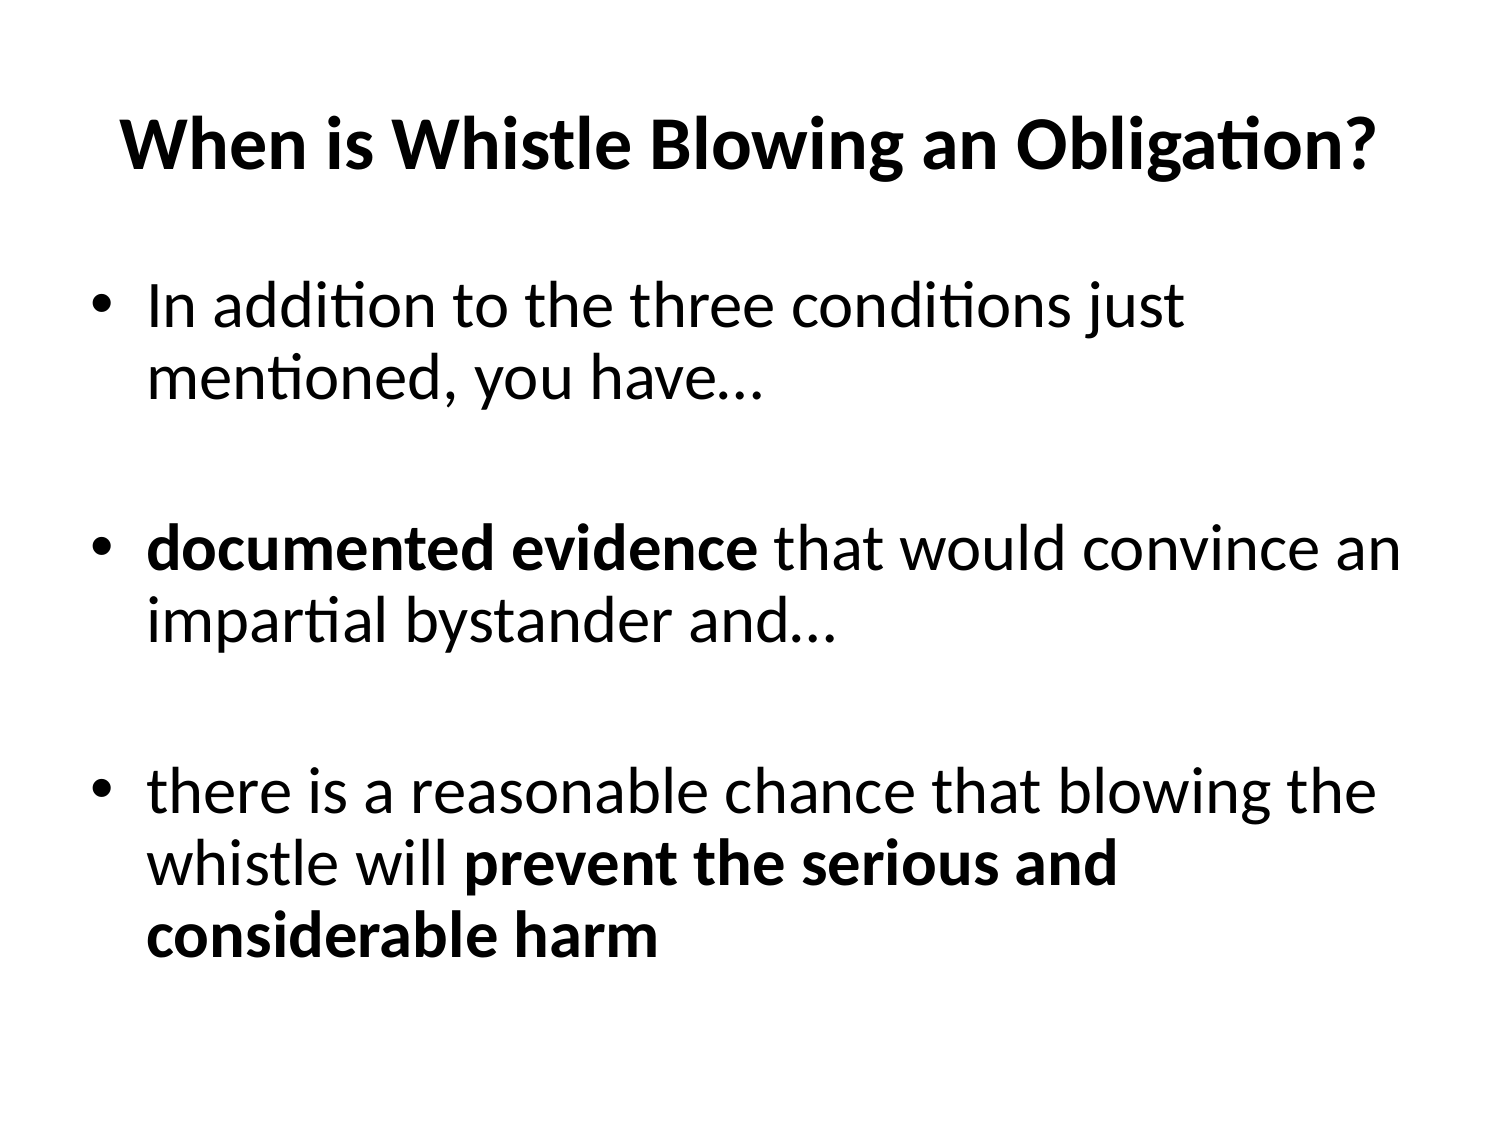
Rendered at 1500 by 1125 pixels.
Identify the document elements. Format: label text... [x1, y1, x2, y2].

title When is Whistle Blowing an Obligation? [75, 45, 1425, 233]
list In addition to the three conditions just mentioned, you have… documented evidence that would convince an impartial bystander and… there is a reasonable chance that blowing the whistle will prevent the serious and considerable harm [75, 262, 1425, 1005]
